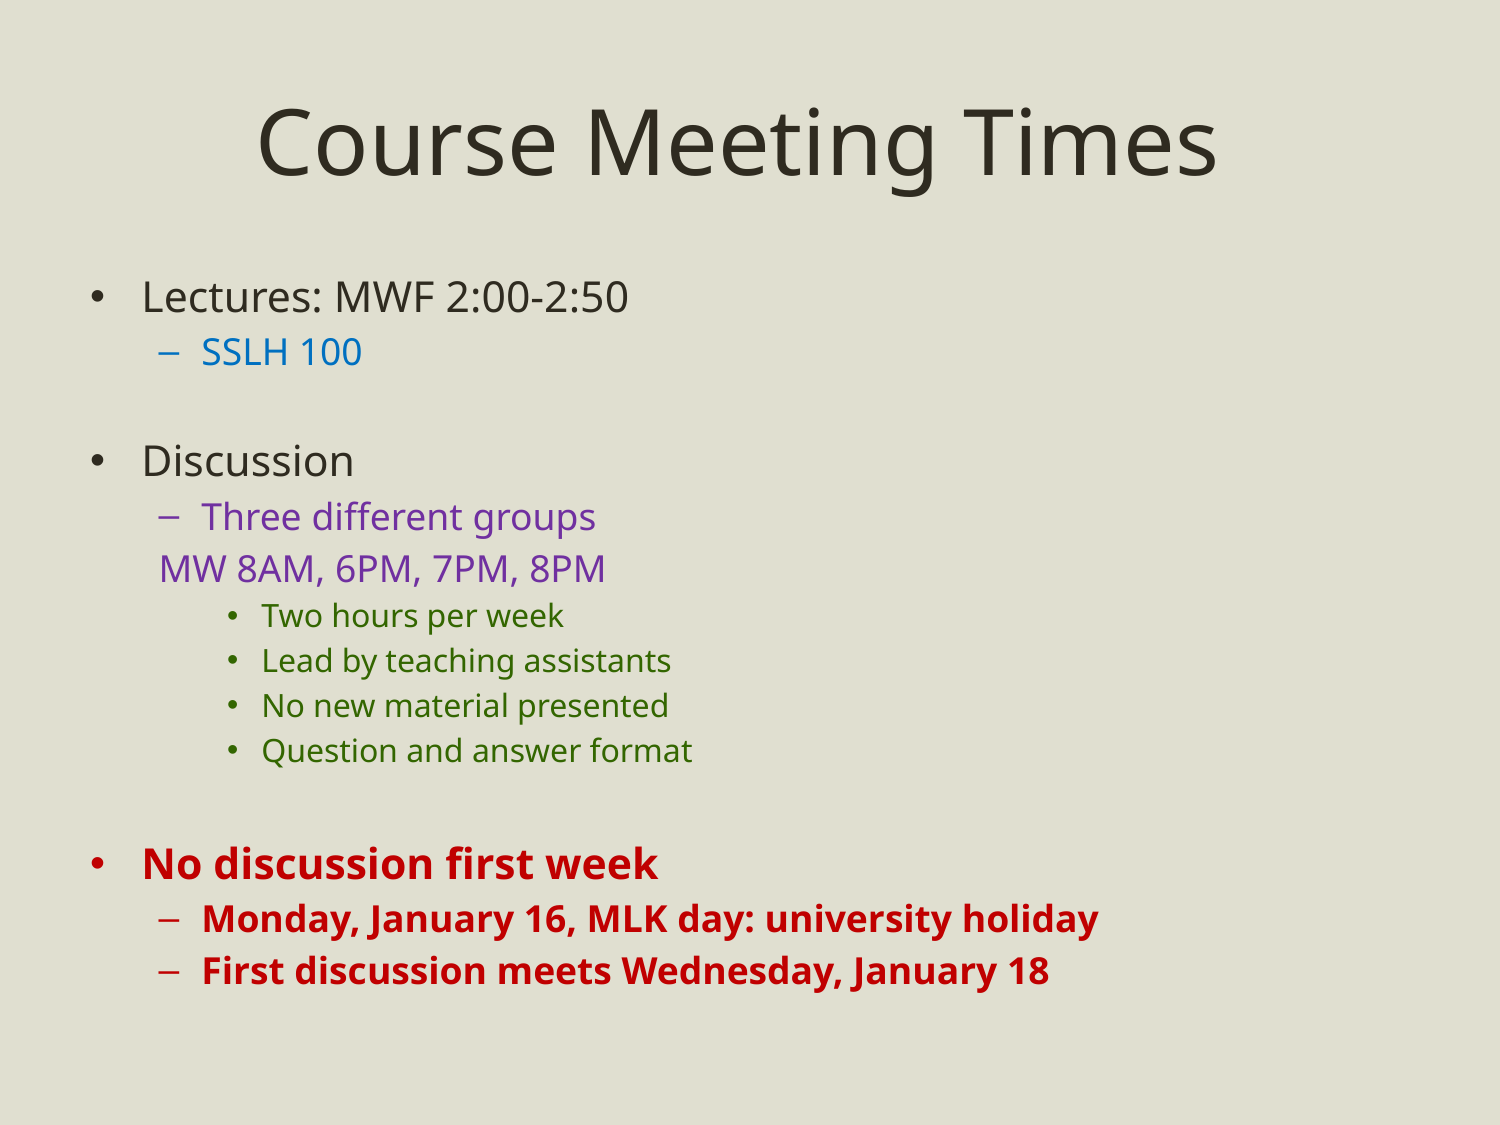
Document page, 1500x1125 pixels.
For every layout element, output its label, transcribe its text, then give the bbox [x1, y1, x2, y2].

list Lectures: MWF 2:00-2:50 SSLH 100 Discussion Three different groups MW 8AM, 6PM, 7PM, 8PM Two hours per week Lead by teaching assistants No new material presented Question and answer format No discussion first week Monday, January 16, MLK day: university holiday First discussion meets Wednesday, January 18 [75, 262, 1425, 1005]
title Course Meeting Times [75, 45, 1425, 233]
